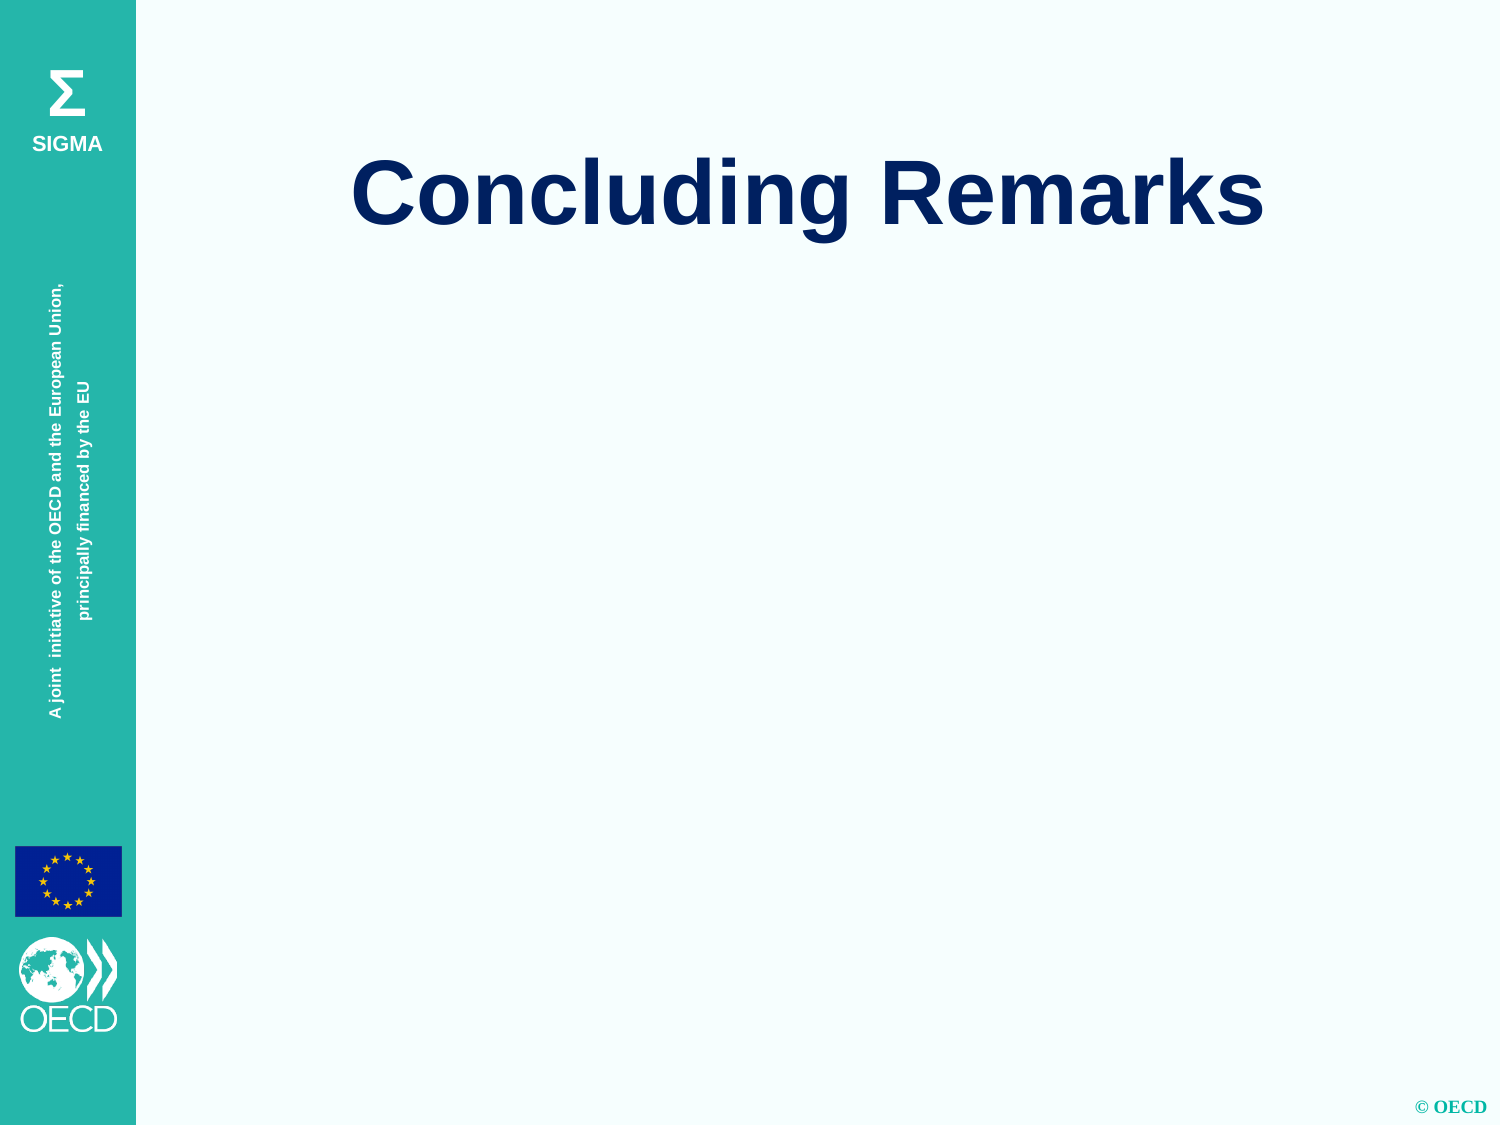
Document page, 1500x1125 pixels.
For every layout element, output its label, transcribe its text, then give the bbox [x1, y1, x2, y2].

picture [0, 0, 136, 1125]
title Concluding Remarks [171, 125, 1447, 313]
